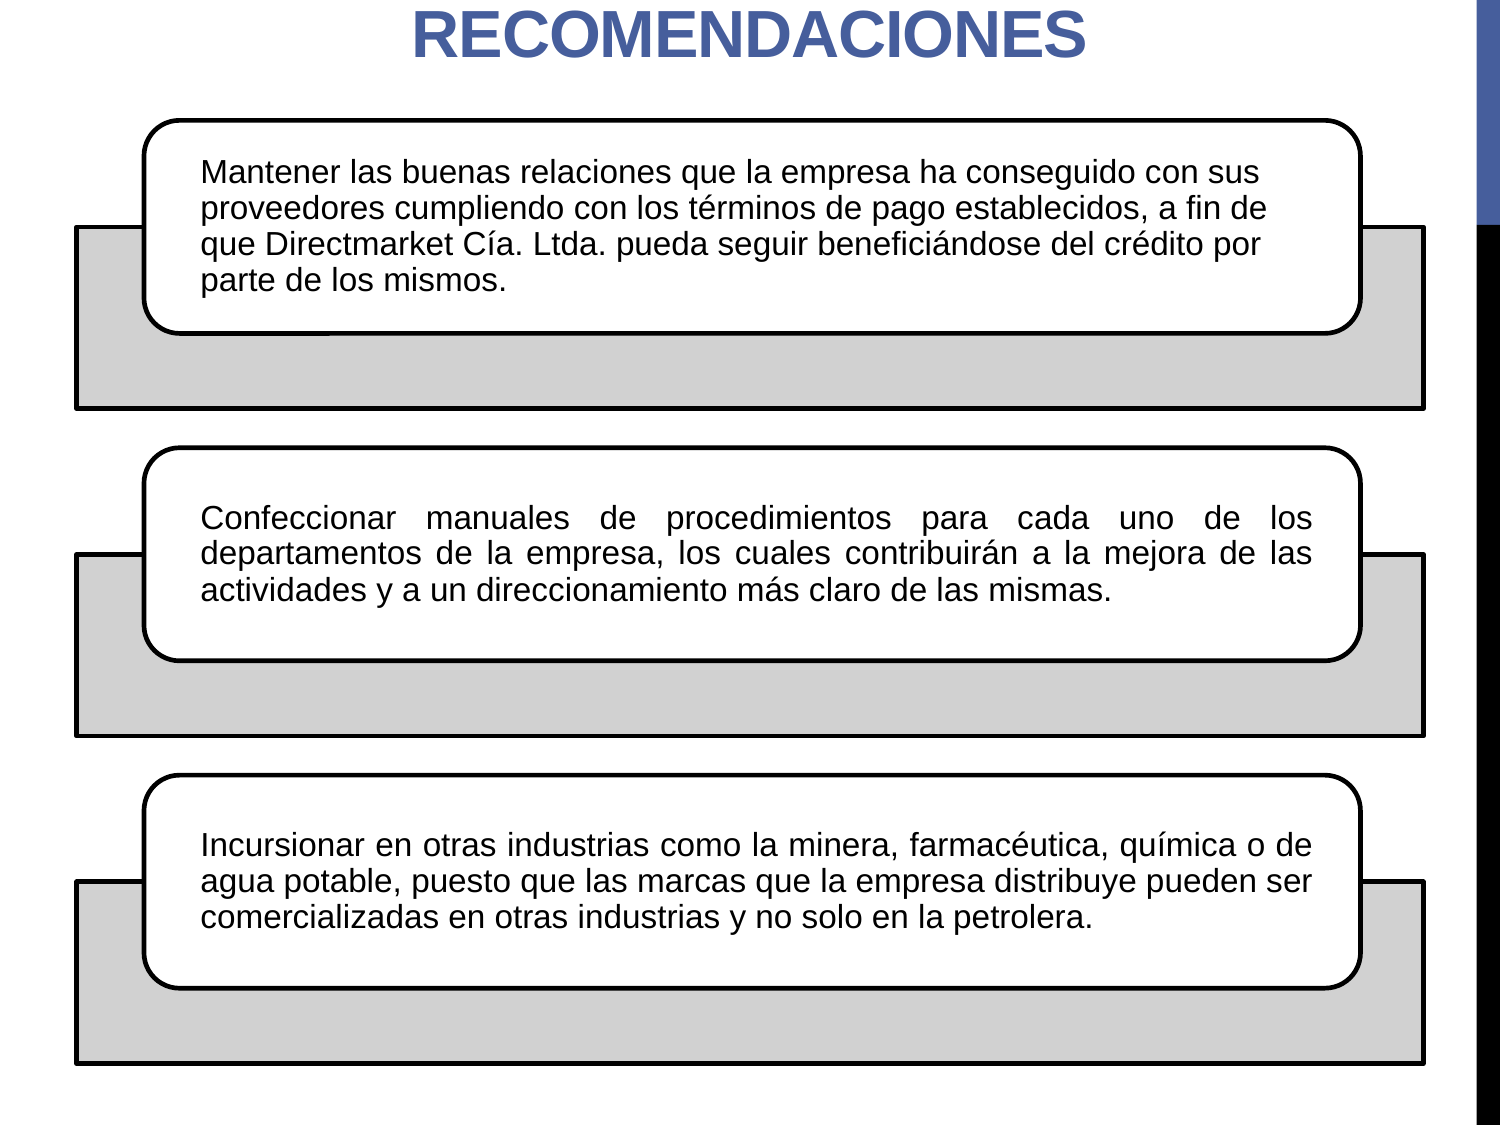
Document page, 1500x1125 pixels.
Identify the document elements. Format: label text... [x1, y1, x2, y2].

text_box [76, 113, 1424, 1071]
text_box RECOMENDACIONES [17, 4, 1483, 79]
